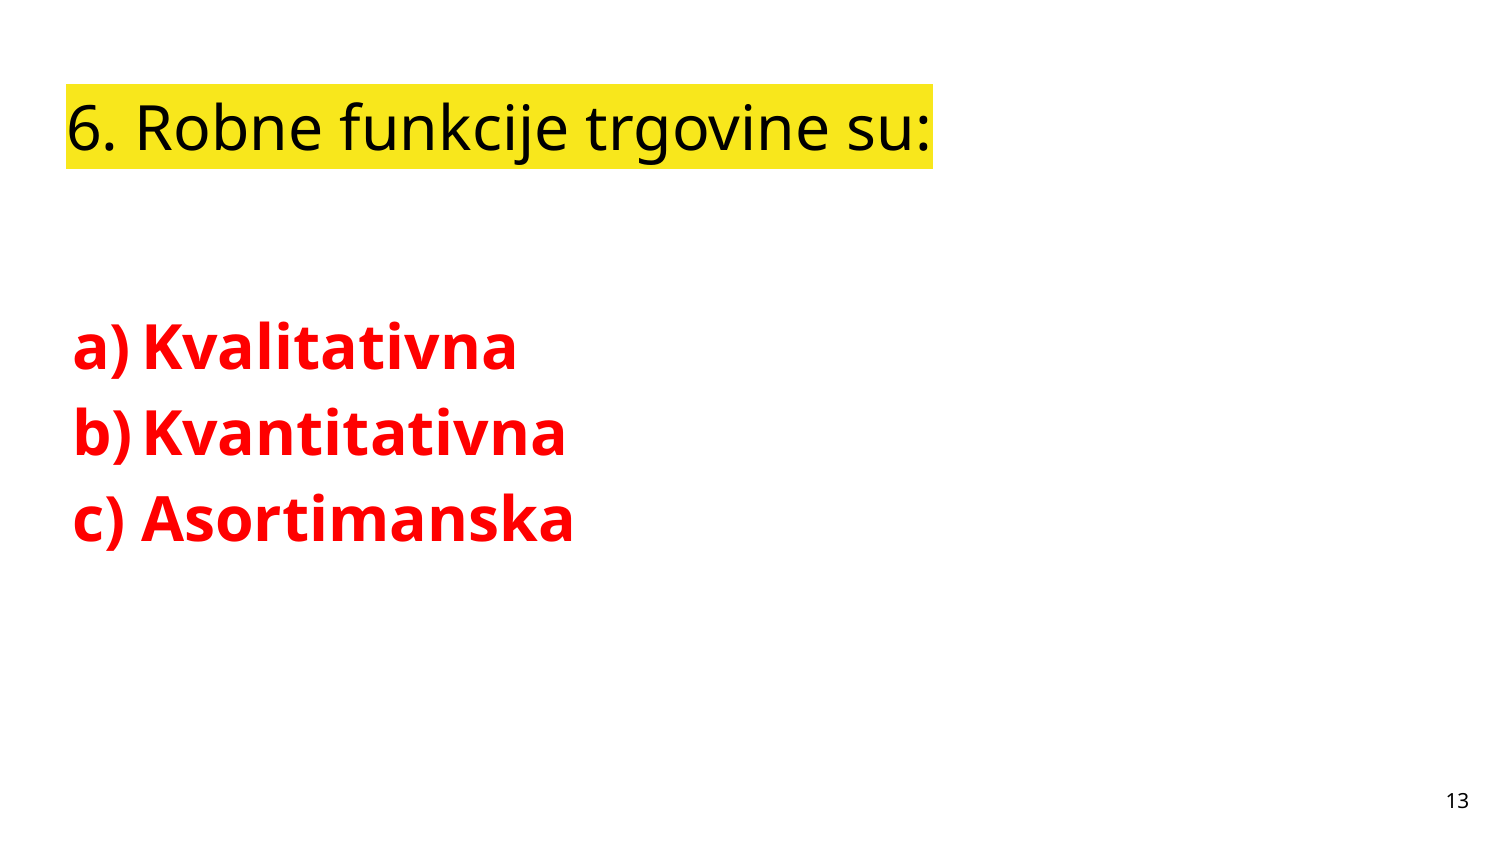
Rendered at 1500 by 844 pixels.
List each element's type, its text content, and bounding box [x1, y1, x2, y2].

list Kvalitativna Kvantitativna Asortimanska [50, 202, 1450, 750]
title 6. Robne funkcije trgovine su: [51, 72, 1449, 167]
